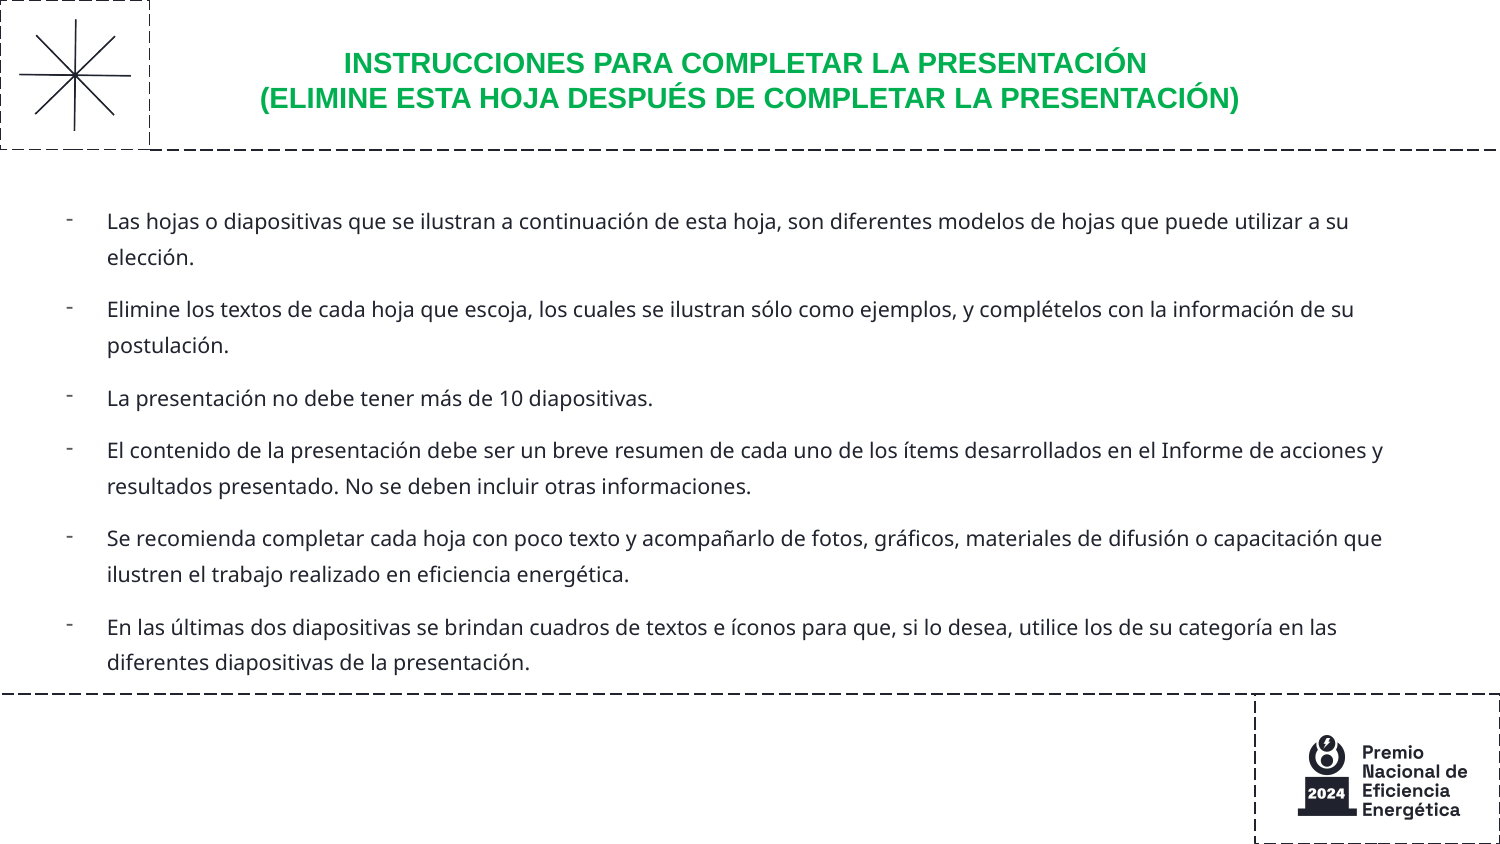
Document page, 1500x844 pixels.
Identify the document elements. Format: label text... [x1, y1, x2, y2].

picture [19, 19, 131, 131]
text_box [0, 0, 150, 150]
text_box INSTRUCCIONES PARA COMPLETAR LA PRESENTACIÓN (ELIMINE ESTA HOJA DESPUÉS DE COMPLETAR LA PRESENTACIÓN) [200, 37, 1300, 122]
list Las hojas o diapositivas que se ilustran a continuación de esta hoja, son diferentes modelos de hojas que puede utilizar a su elección. Elimine los textos de cada hoja que escoja, los cuales se ilustran sólo como ejemplos, y complételos con la información de su postulación. La presentación no debe tener más de 10 diapositivas. El contenido de la presentación debe ser un breve resumen de cada uno de los ítems desarrollados en el Informe de acciones y resultados presentado. No se deben incluir otras informaciones. Se recomienda completar cada hoja con poco texto y acompañarlo de fotos, gráficos, materiales de difusión o capacitación que ilustren el trabajo realizado en eficiencia energética. En las últimas dos diapositivas se brindan cuadros de textos e íconos para que, si lo desea, utilice los de su categoría en las diferentes diapositivas de la presentación. [51, 185, 1449, 693]
text_box [1254, 693, 1500, 844]
